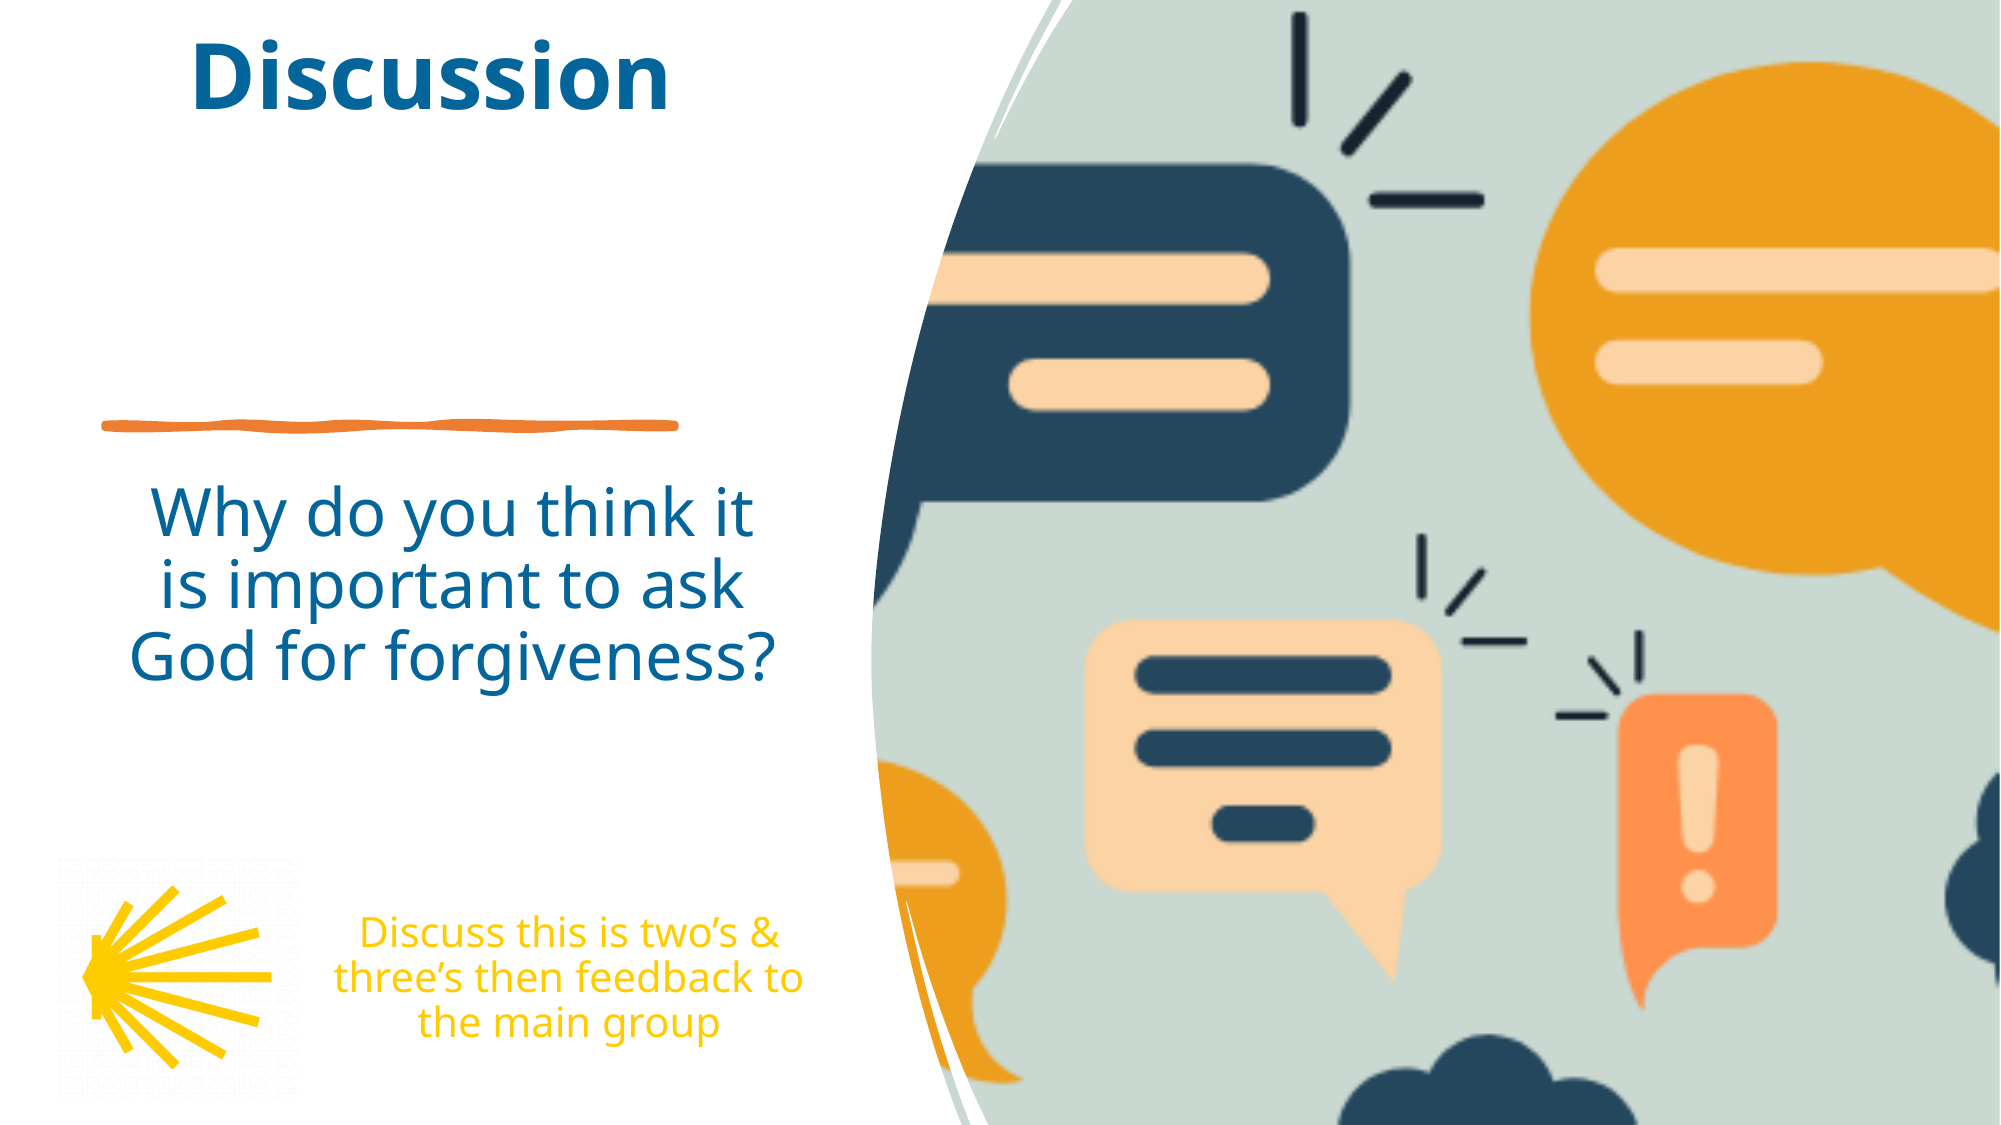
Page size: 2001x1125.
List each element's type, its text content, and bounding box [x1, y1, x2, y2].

picture [55, 855, 299, 1099]
picture [871, 0, 2000, 1125]
text_box [0, 0, 871, 1125]
text_box [103, 421, 676, 431]
text_box Why do you think it is important to ask God for forgiveness? [104, 471, 802, 744]
text_box Discussion [84, 4, 802, 138]
text_box Discuss this is two’s & three’s then feedback to the main group [299, 904, 840, 1071]
